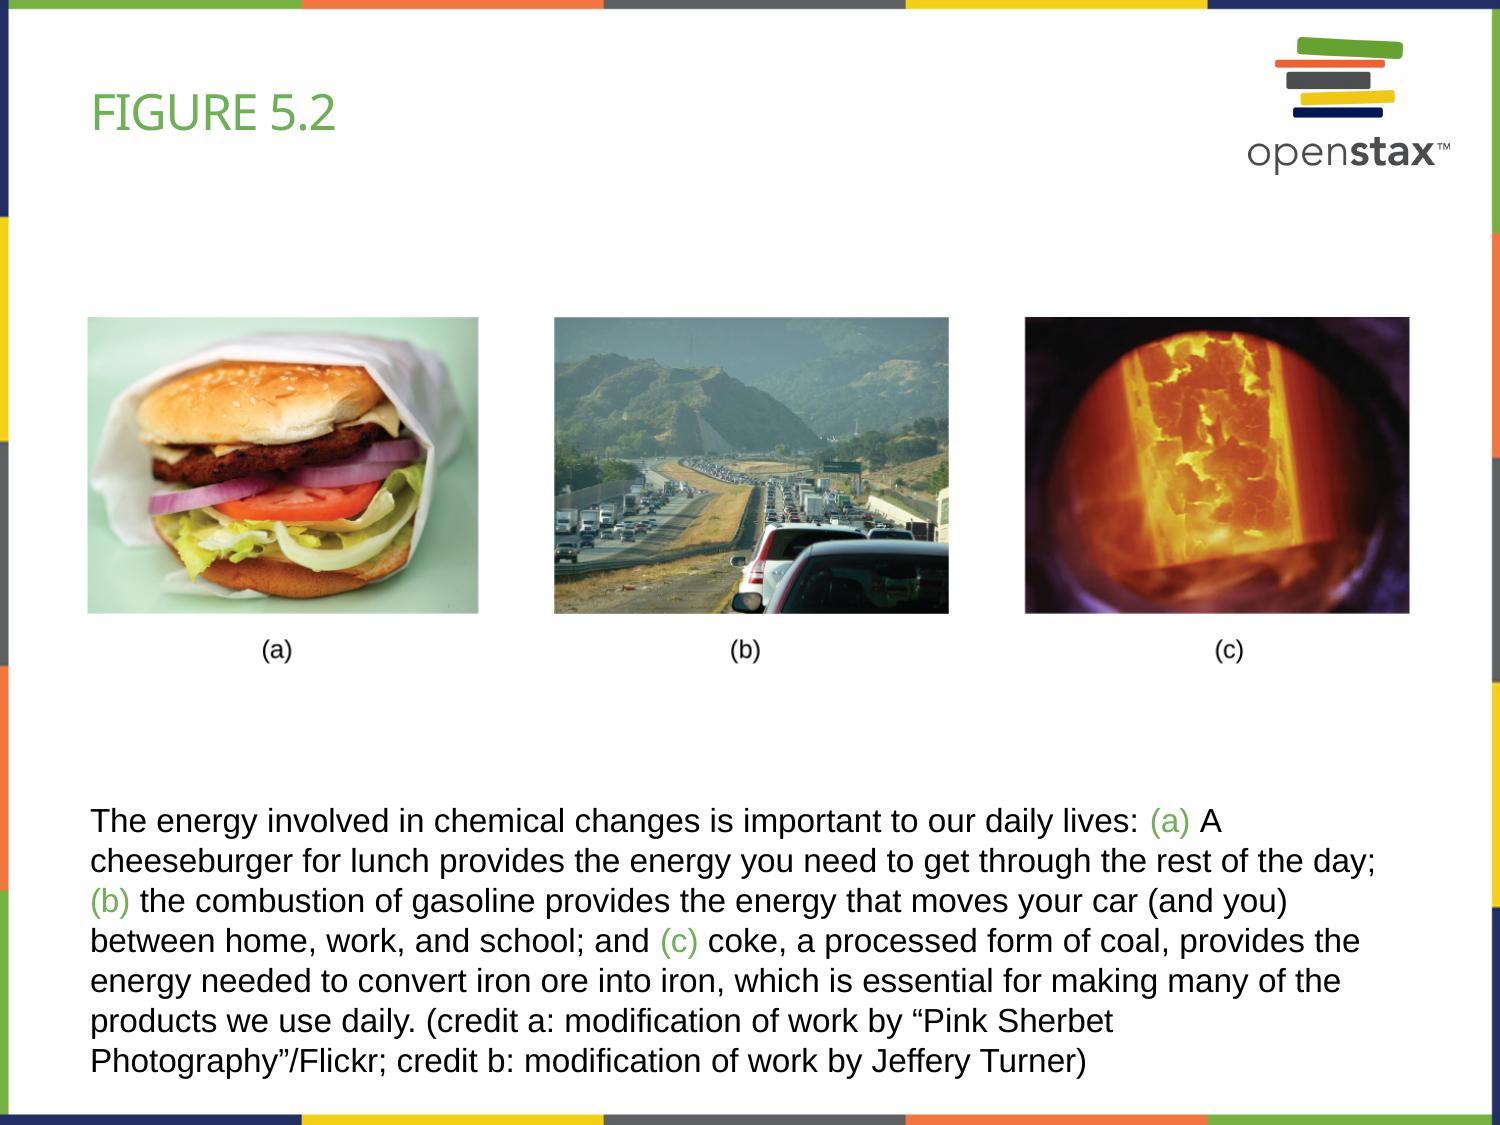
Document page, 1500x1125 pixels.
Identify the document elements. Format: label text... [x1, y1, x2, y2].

title Figure 5.2 [75, 39, 1246, 148]
list The energy involved in chemical changes is important to our daily lives: (a) A cheeseburger for lunch provides the energy you need to get through the rest of the day; (b) the combustion of gasoline provides the energy that moves your car (and you) between home, work, and school; and (c) coke, a processed form of coal, provides the energy needed to convert iron ore into iron, which is essential for making many of the products we use daily. (credit a: modification of work by “Pink Sherbet Photography”/Flickr; credit b: modification of work by Jeffery Turner) [75, 792, 1398, 984]
picture [0, 0, 1500, 1125]
